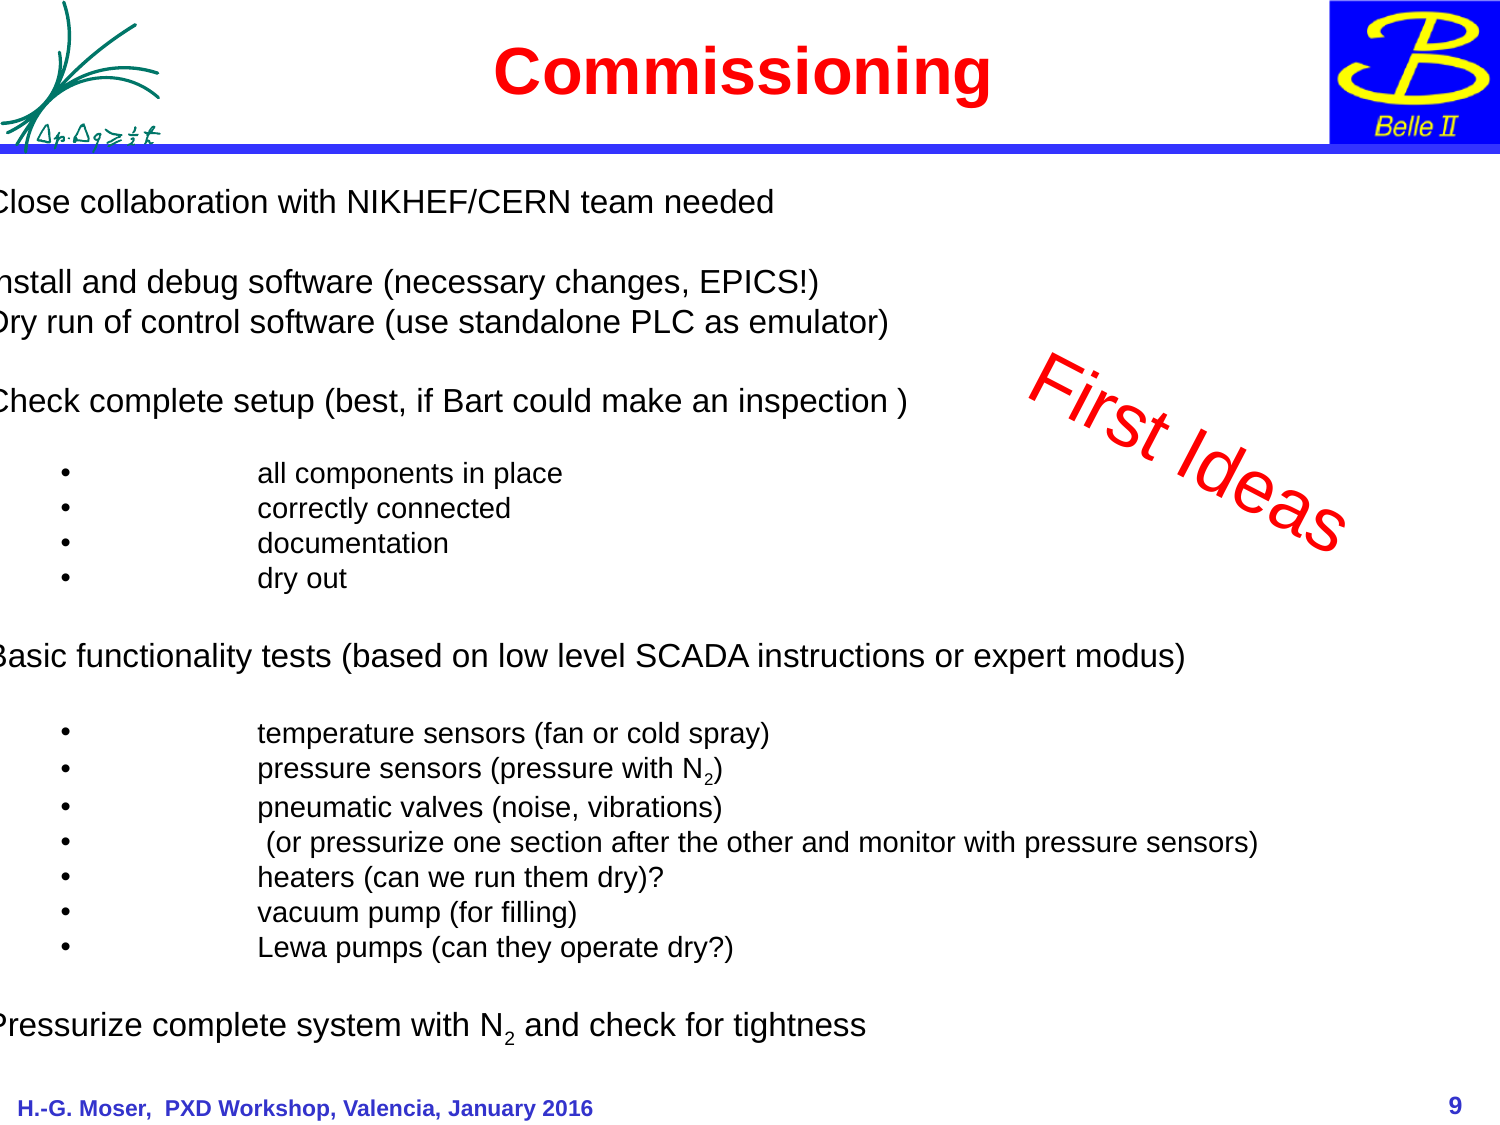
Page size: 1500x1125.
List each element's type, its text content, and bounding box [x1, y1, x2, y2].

slide_number 9 [1411, 1082, 1500, 1125]
picture [1328, 0, 1500, 144]
title Commissioning [159, 0, 1330, 137]
text_box First Ideas [1000, 315, 1386, 584]
text_box Close collaboration with NIKHEF/CERN team needed Install and debug software (necessary changes, EPICS!) Dry run of control software (use standalone PLC as emulator) Check complete setup (best, if Bart could make an inspection ) all components in place correctly connected documentation dry out Basic functionality tests (based on low level SCADA instructions or expert modus) temperature sensors (fan or cold spray) pressure sensors (pressure with N2) pneumatic valves (noise, vibrations) (or pressurize one section after the other and monitor with pressure sensors) heaters (can we run them dry)? vacuum pump (for filling) Lewa pumps (can they operate dry?) Pressurize complete system with N2 and check for tightness [0, 172, 1276, 1097]
